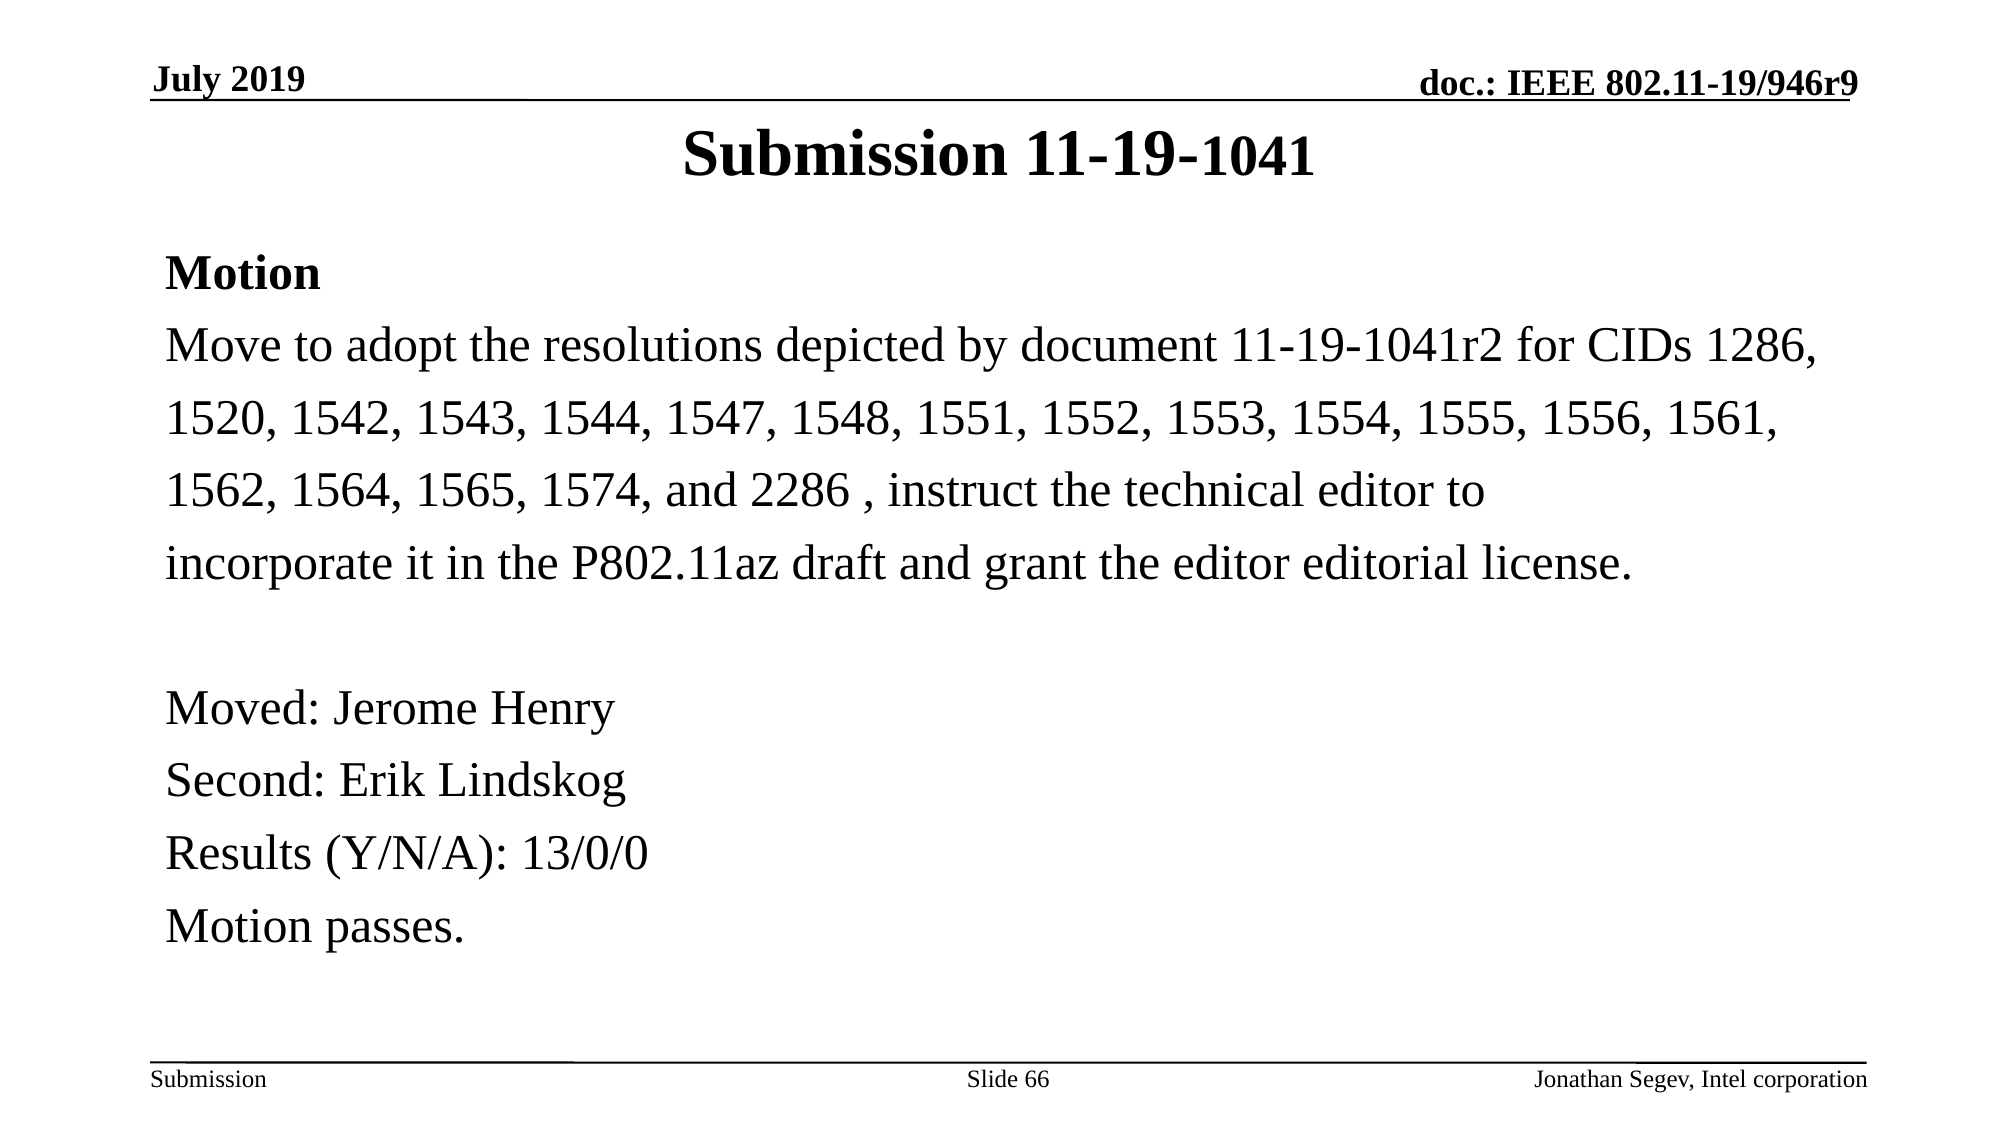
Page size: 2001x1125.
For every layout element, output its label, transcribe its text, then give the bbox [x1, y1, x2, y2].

slide_number Slide 66 [950, 1061, 1067, 1123]
title Submission 11-19-1041 [149, 112, 1850, 185]
footer Jonathan Segev, Intel corporation [1171, 1061, 1869, 1093]
list Motion Move to adopt the resolutions depicted by document 11-19-1041r2 for CIDs 1286, 1520, 1542, 1543, 1544, 1547, 1548, 1551, 1552, 1553, 1554, 1555, 1556, 1561, 1562, 1564, 1565, 1574, and 2286 , instruct the technical editor to incorporate it in the P802.11az draft and grant the editor editorial license. Moved: Jerome Henry Second: Erik Lindskog Results (Y/N/A): 13/0/0 Motion passes. [149, 231, 1850, 1000]
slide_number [152, 54, 563, 100]
